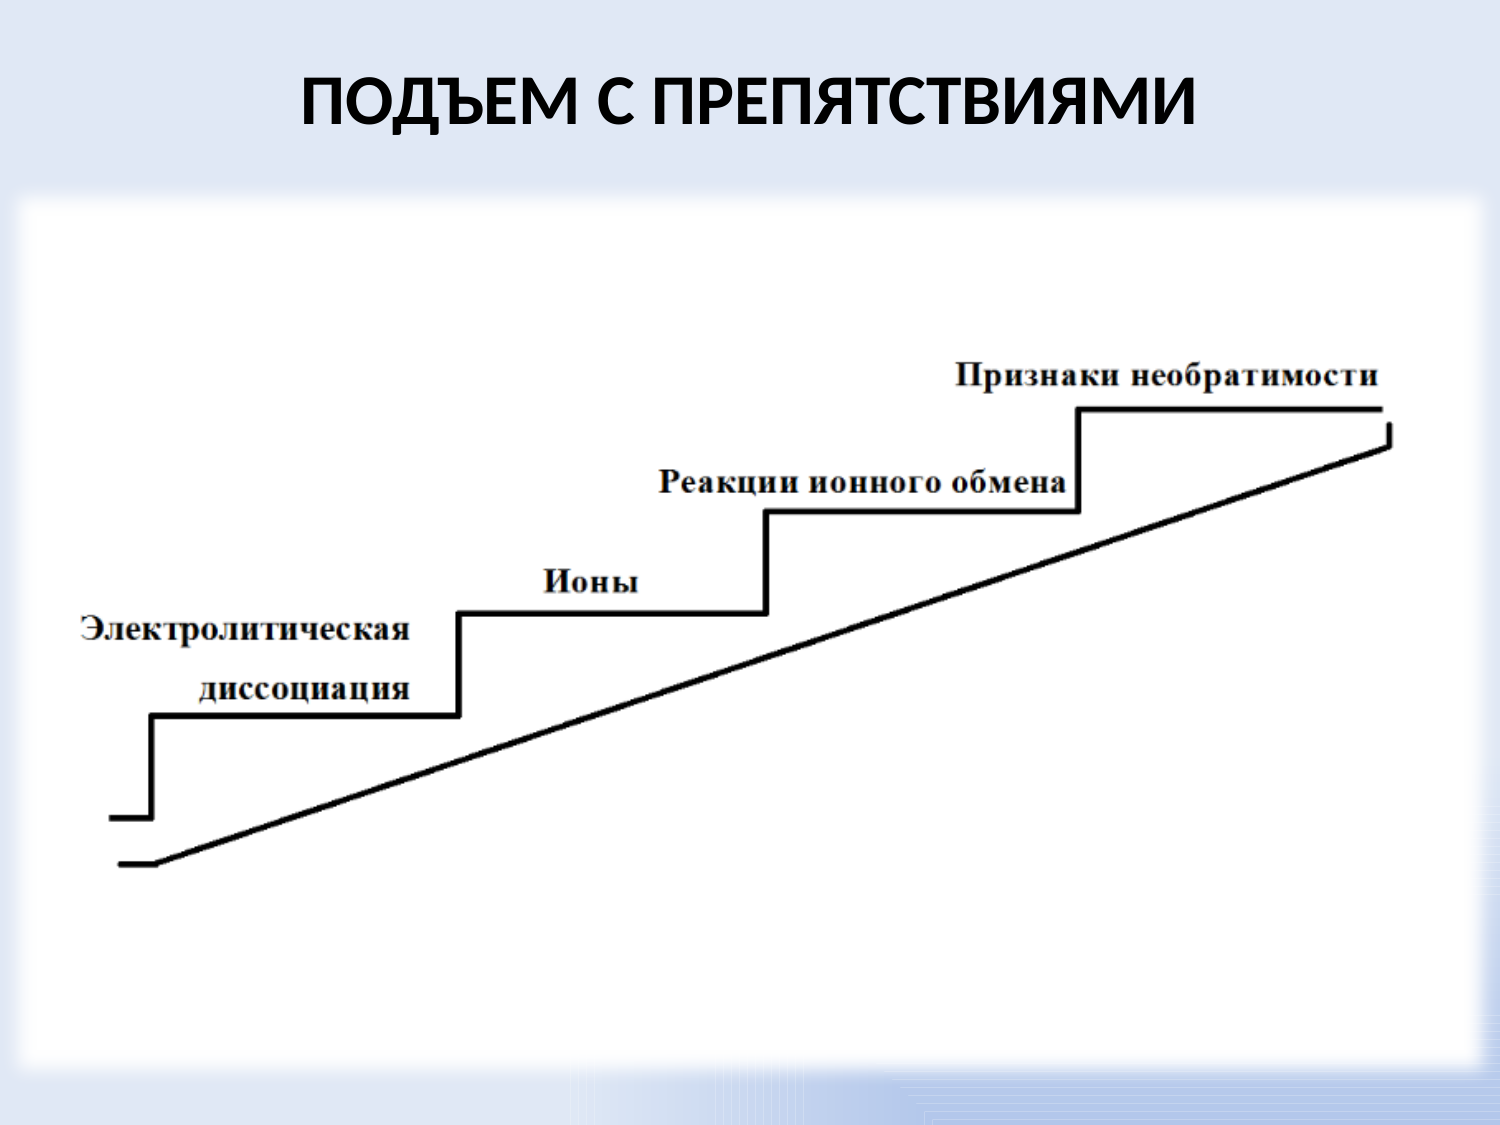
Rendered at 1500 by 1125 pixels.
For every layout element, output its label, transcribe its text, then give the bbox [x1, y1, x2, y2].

title ПОДЪЕМ С ПРЕПЯТСТВИЯМИ [75, 45, 1425, 178]
picture [0, 179, 1500, 1088]
